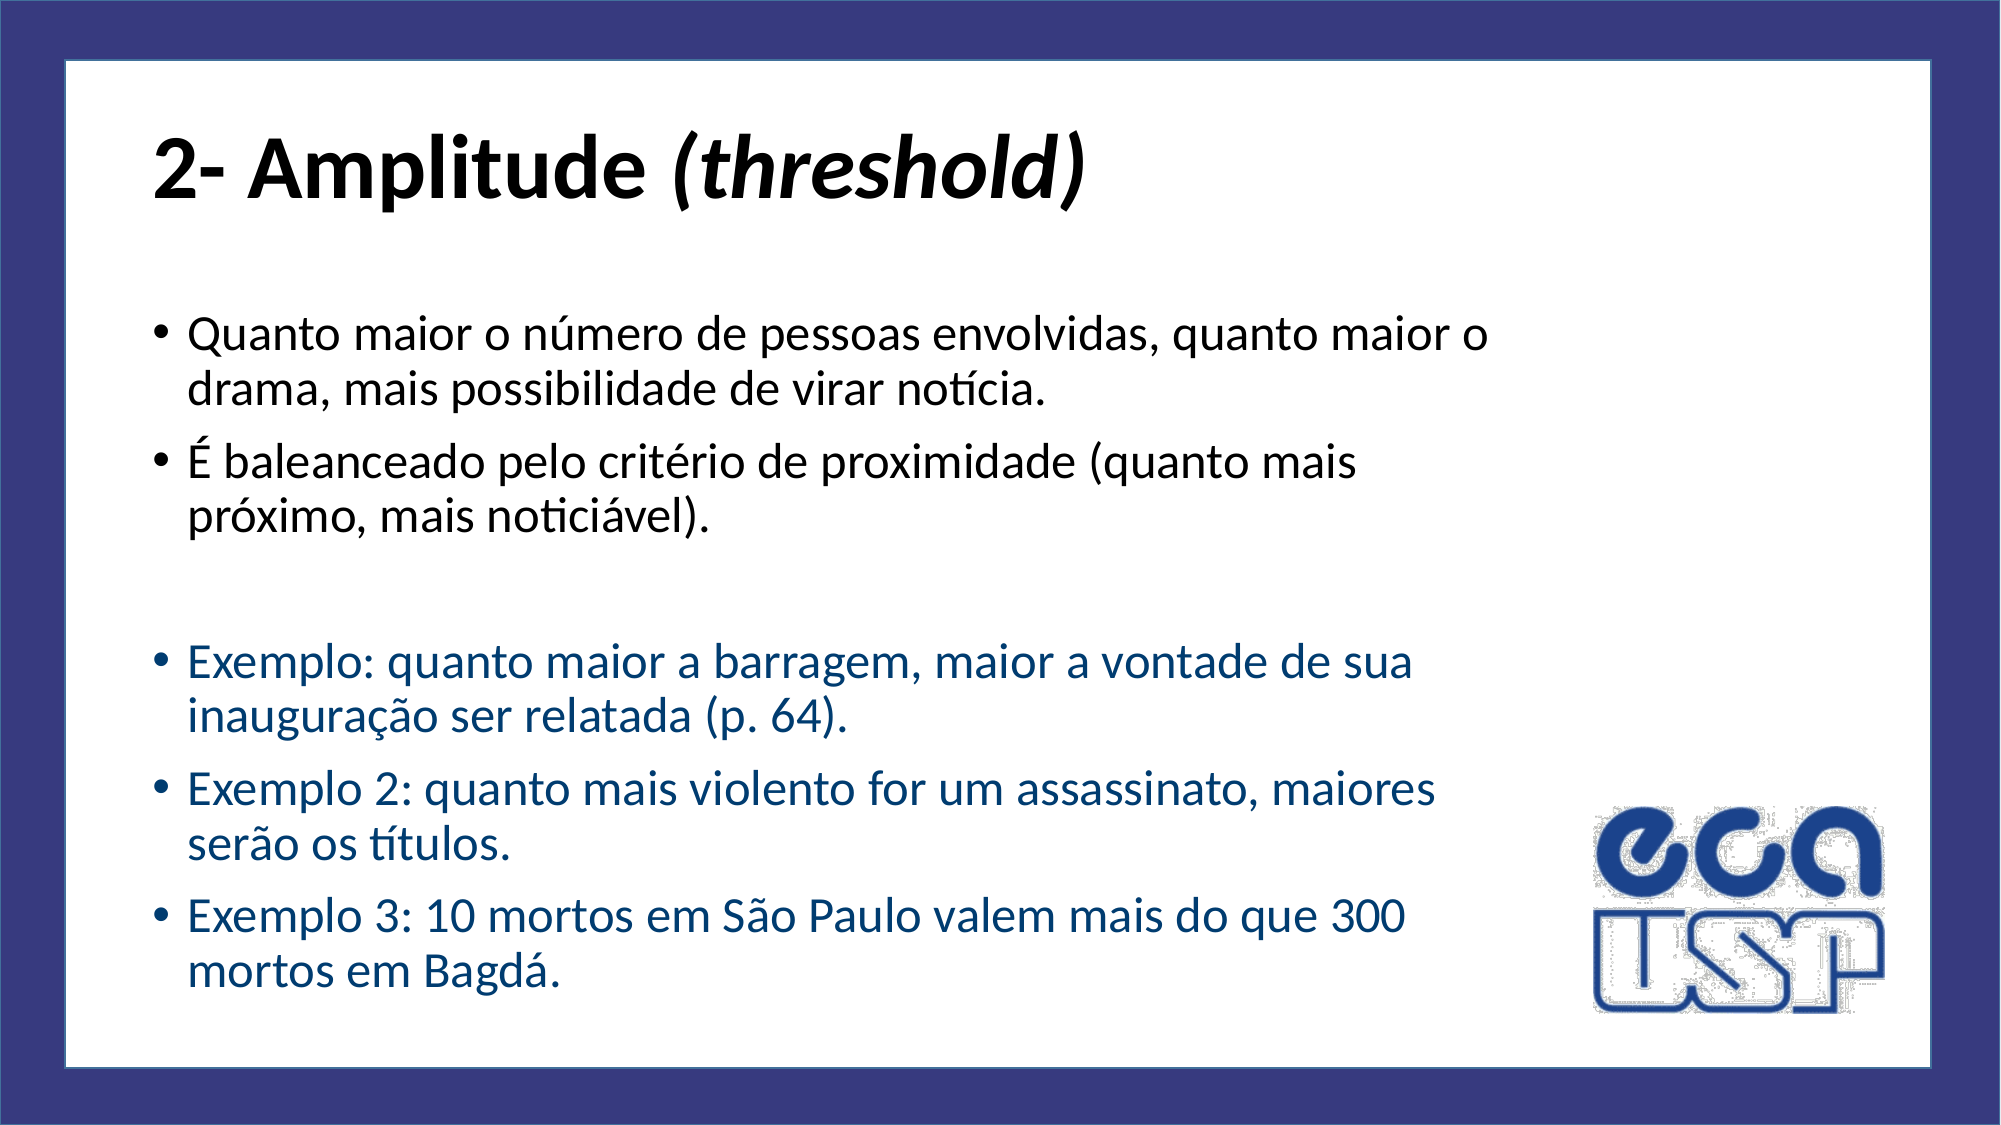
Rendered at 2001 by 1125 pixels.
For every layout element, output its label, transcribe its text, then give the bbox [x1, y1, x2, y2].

title 2- Amplitude (threshold) [137, 59, 1863, 278]
list Quanto maior o número de pessoas envolvidas, quanto maior o drama, mais possibilidade de virar notícia. É baleanceado pelo critério de proximidade (quanto mais próximo, mais noticiável). Exemplo: quanto maior a barragem, maior a vontade de sua inauguração ser relatada (p. 64). Exemplo 2: quanto mais violento for um assassinato, maiores serão os títulos. Exemplo 3: 10 mortos em São Paulo valem mais do que 300 mortos em Bagdá. [137, 299, 1550, 1014]
picture [1593, 806, 1885, 1014]
